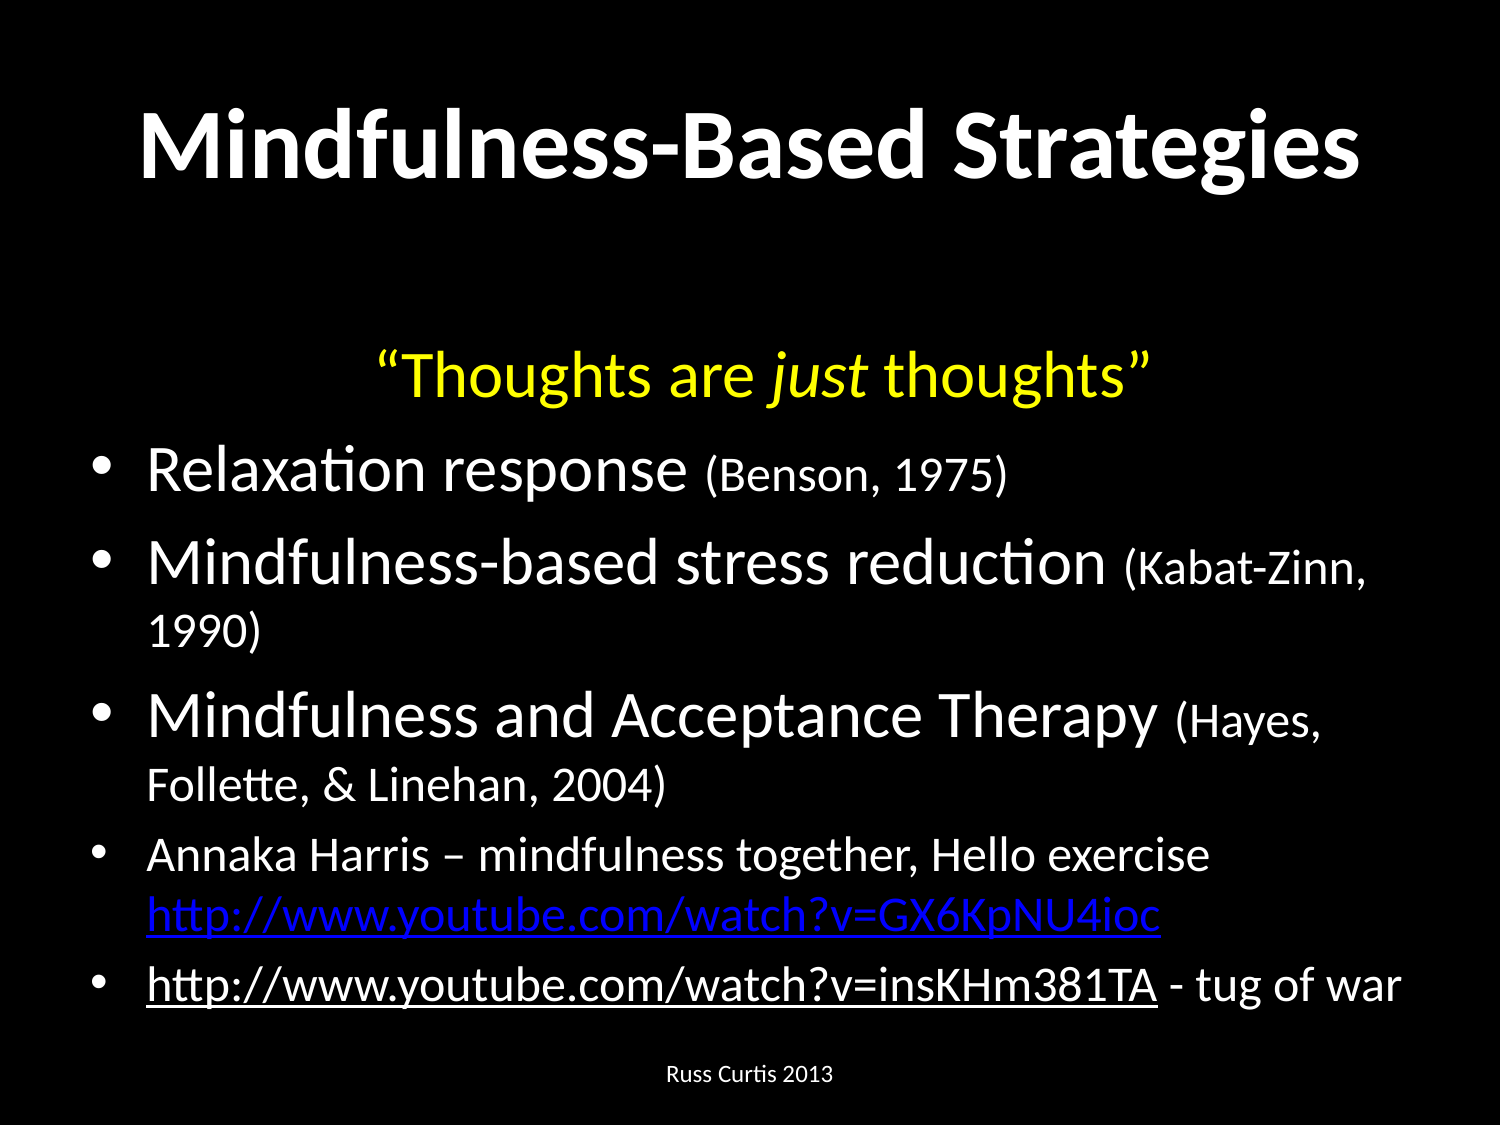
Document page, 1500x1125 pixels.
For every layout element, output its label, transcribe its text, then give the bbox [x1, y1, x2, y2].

footer Russ Curtis 2013 [512, 1042, 988, 1103]
title Mindfulness-Based Strategies [75, 45, 1425, 233]
list “Thoughts are just thoughts” Relaxation response (Benson, 1975) Mindfulness-based stress reduction (Kabat-Zinn, 1990) Mindfulness and Acceptance Therapy (Hayes, Follette, & Linehan, 2004) Annaka Harris – mindfulness together, Hello exercise http://www.youtube.com/watch?v=GX6KpNU4ioc http://www.youtube.com/watch?v=insKHm381TA - tug of war [75, 323, 1452, 1103]
